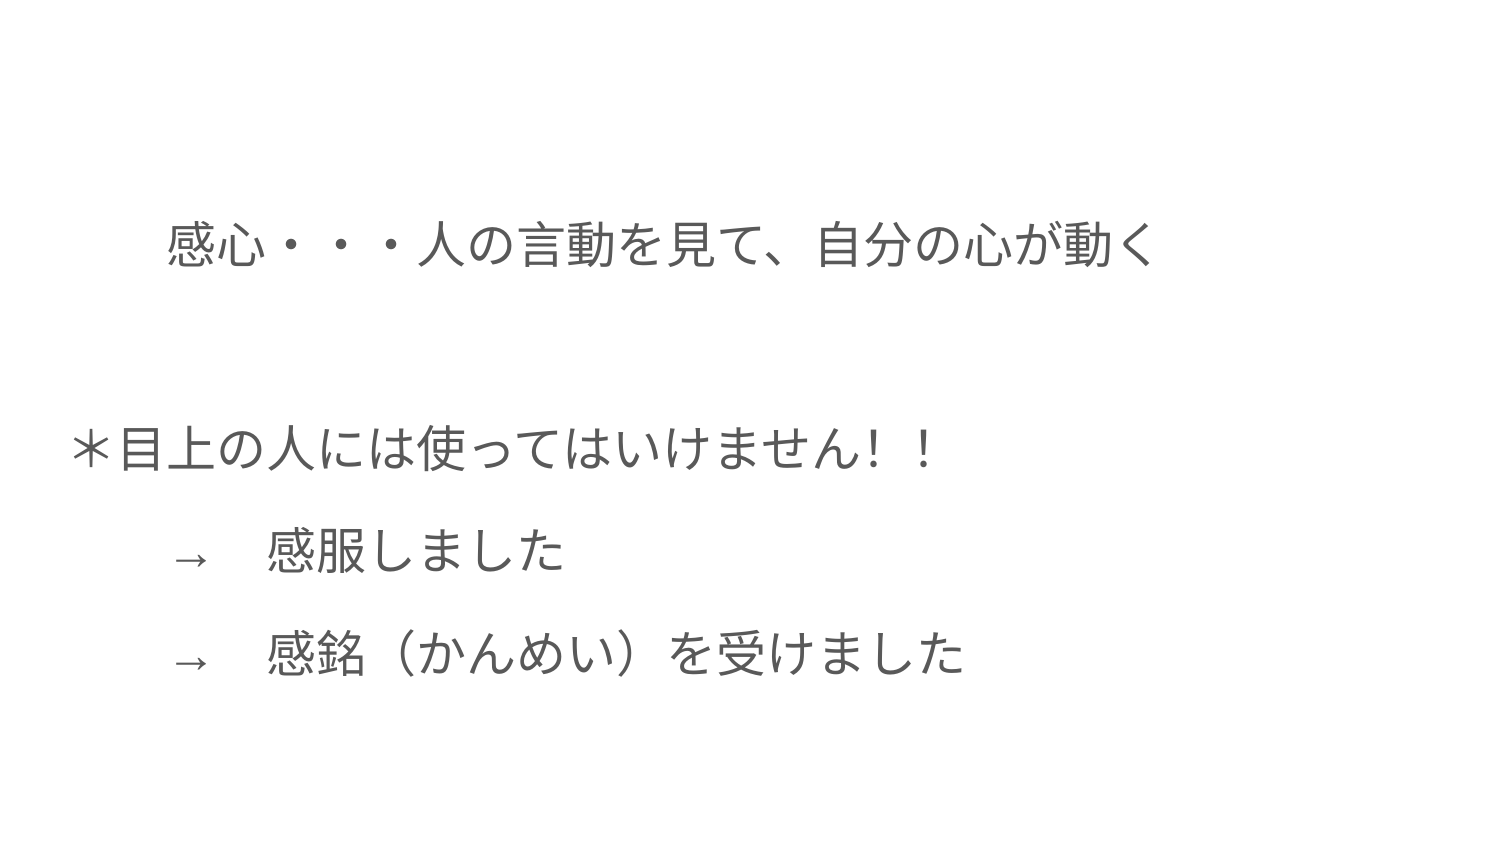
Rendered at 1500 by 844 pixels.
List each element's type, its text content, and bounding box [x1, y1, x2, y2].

list 感心・・・人の言動を見て、自分の心が動く ＊目上の人には使ってはいけません！！ → 感服しました → 感銘（かんめい）を受けました [51, 189, 1449, 750]
